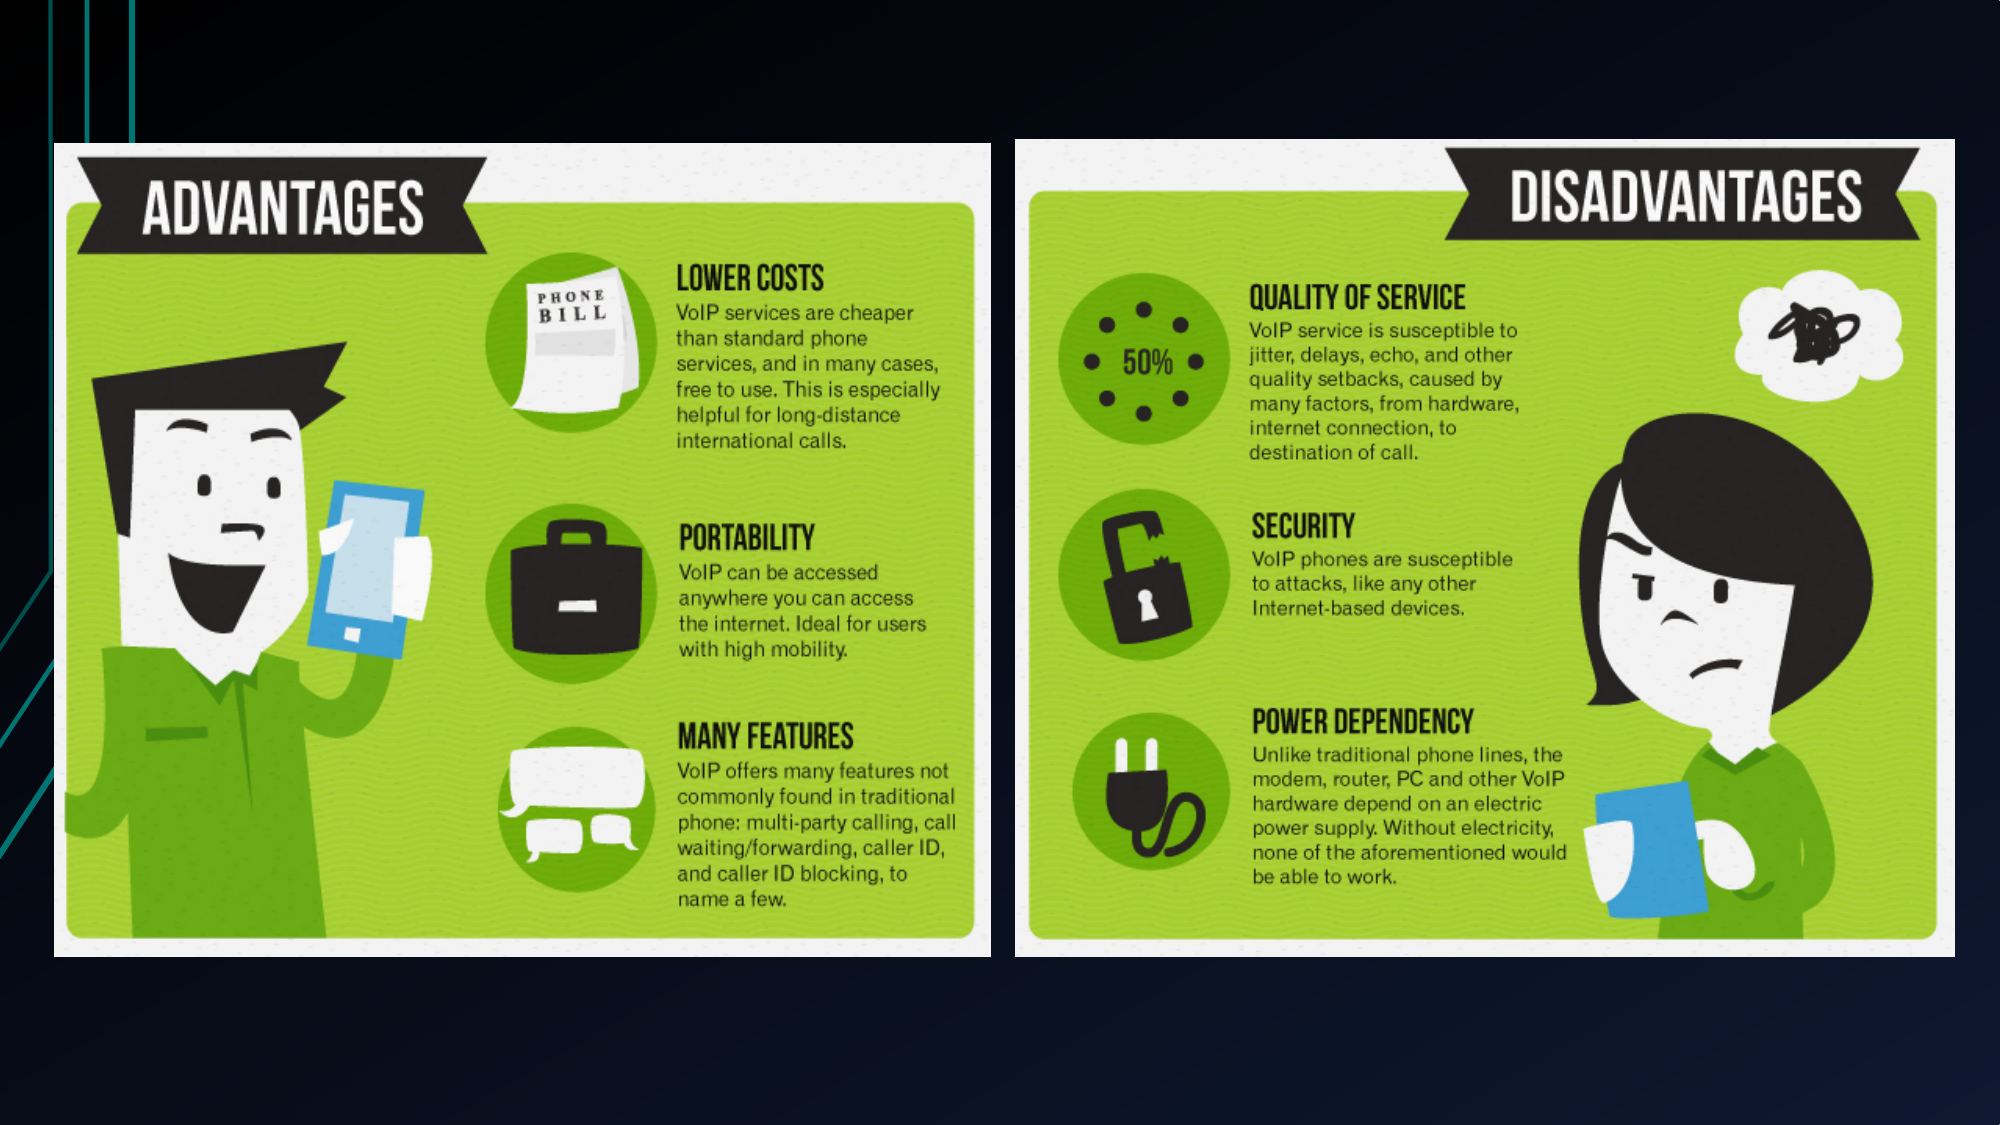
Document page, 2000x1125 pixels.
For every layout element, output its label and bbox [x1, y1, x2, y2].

picture [1015, 139, 1955, 958]
picture [54, 143, 992, 958]
